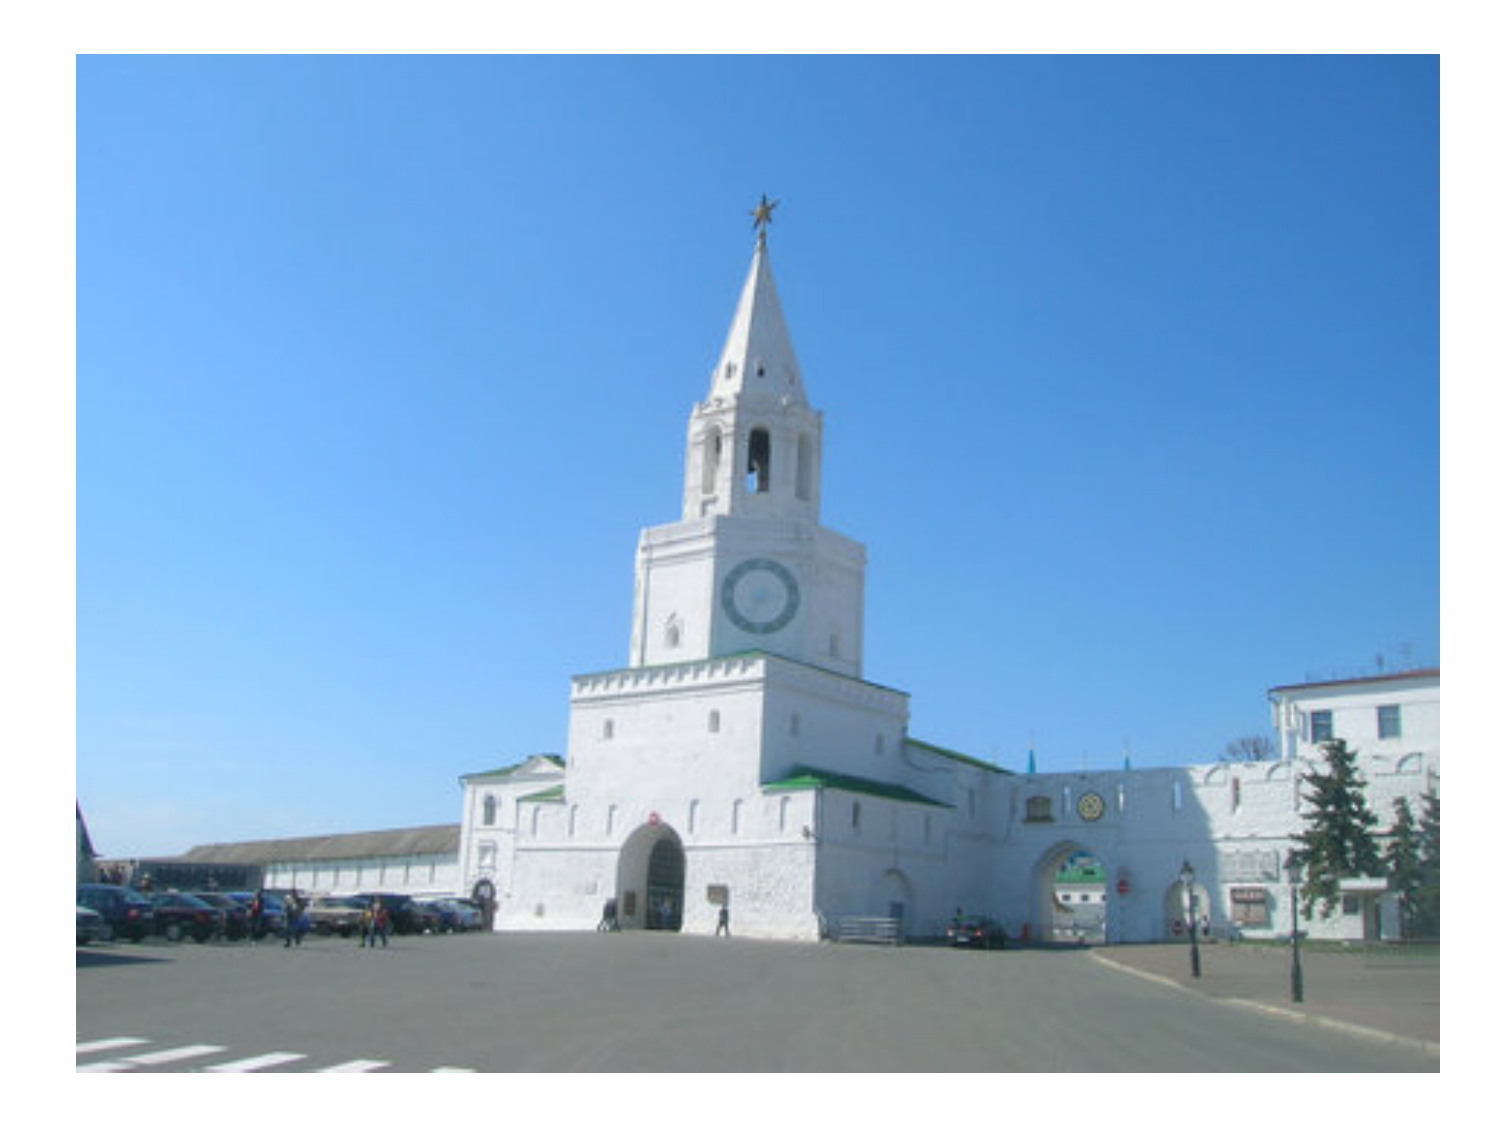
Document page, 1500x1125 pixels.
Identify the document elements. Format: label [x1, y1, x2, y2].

picture [76, 54, 1440, 1073]
